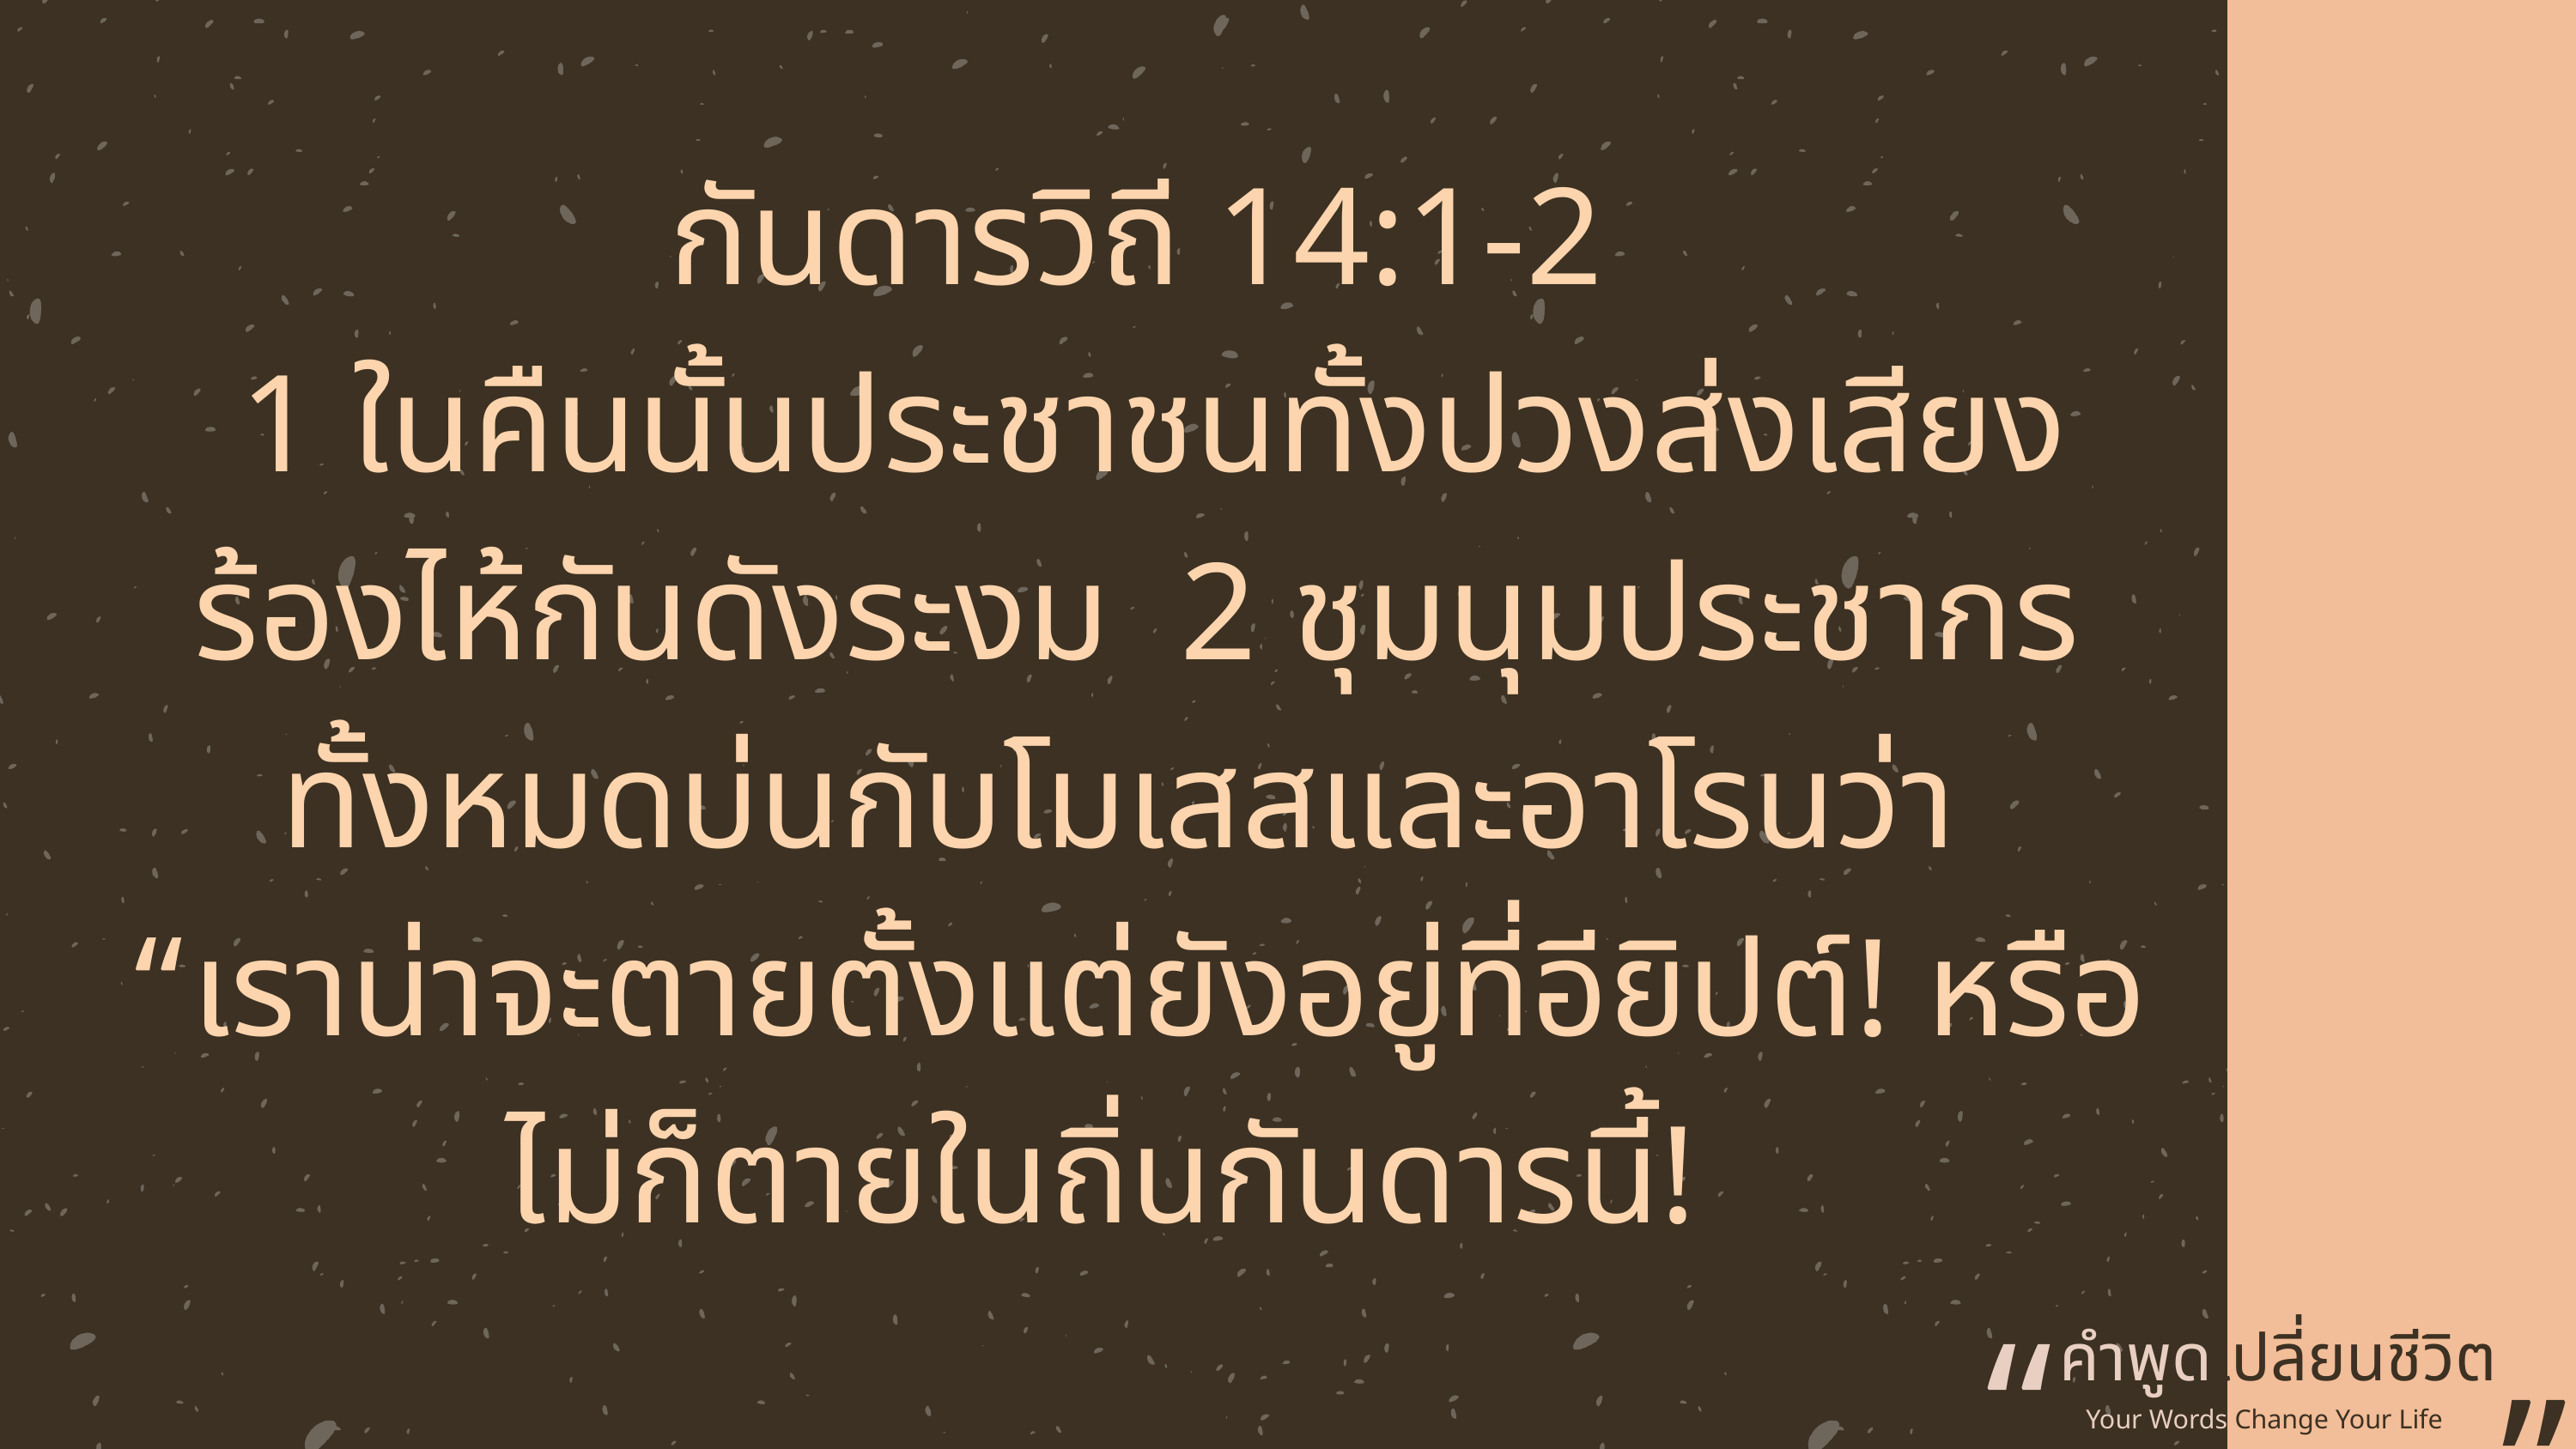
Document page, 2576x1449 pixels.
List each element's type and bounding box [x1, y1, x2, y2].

text_box [0, 0, 2221, 1449]
text_box [2227, 0, 2576, 1449]
